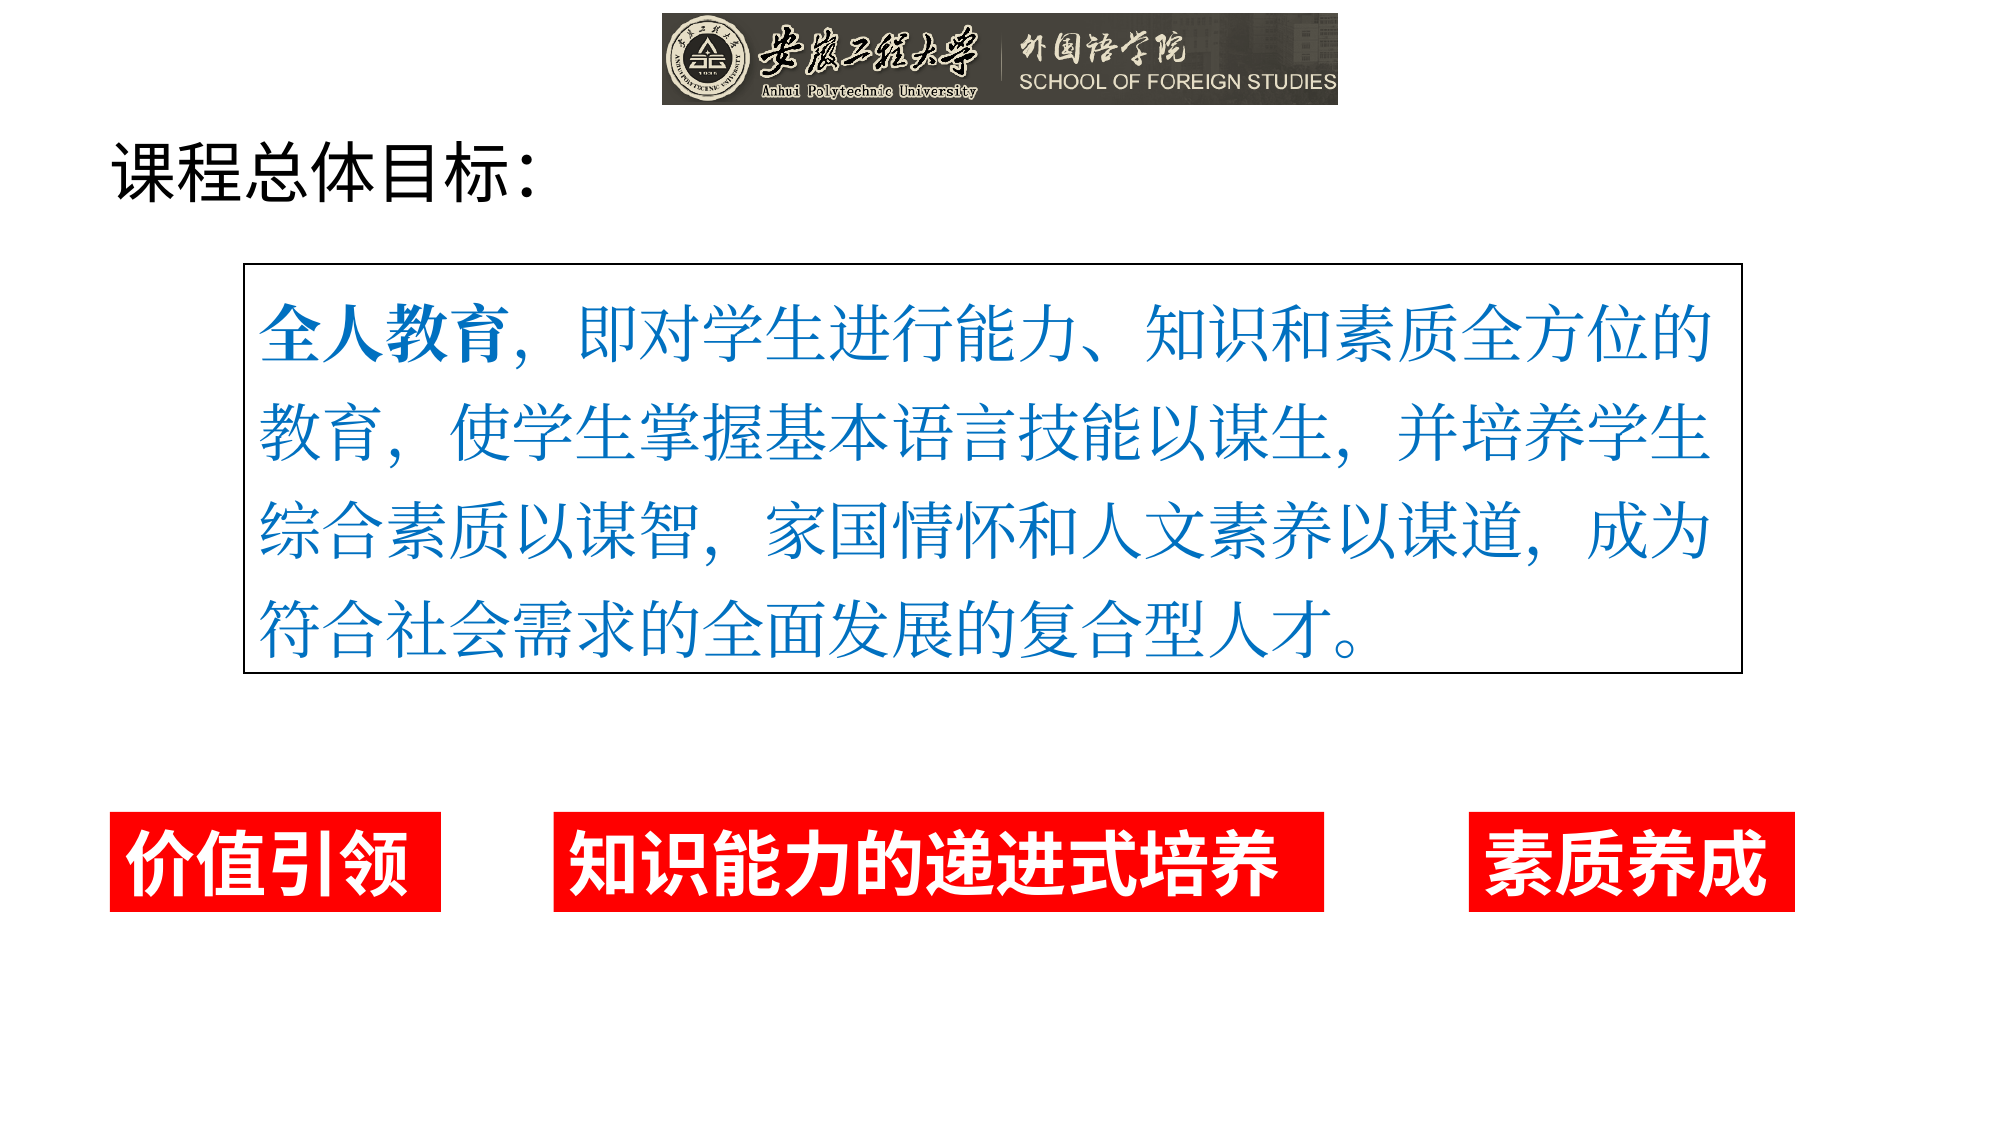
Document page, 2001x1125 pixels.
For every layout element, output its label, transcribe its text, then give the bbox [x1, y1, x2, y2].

text_box 知识能力的递进式培养 [553, 811, 1325, 912]
text_box 课程总体目标： [109, 130, 2000, 211]
text_box 素质养成 [1468, 811, 1795, 912]
text_box 全人教育，即对学生进行能力、知识和素质全方位的教育，使学生掌握基本语言技能以谋生，并培养学生综合素质以谋智，家国情怀和人文素养以谋道，成为符合社会需求的全面发展的复合型人才。 [243, 263, 1743, 674]
text_box 价值引领 [109, 811, 441, 912]
